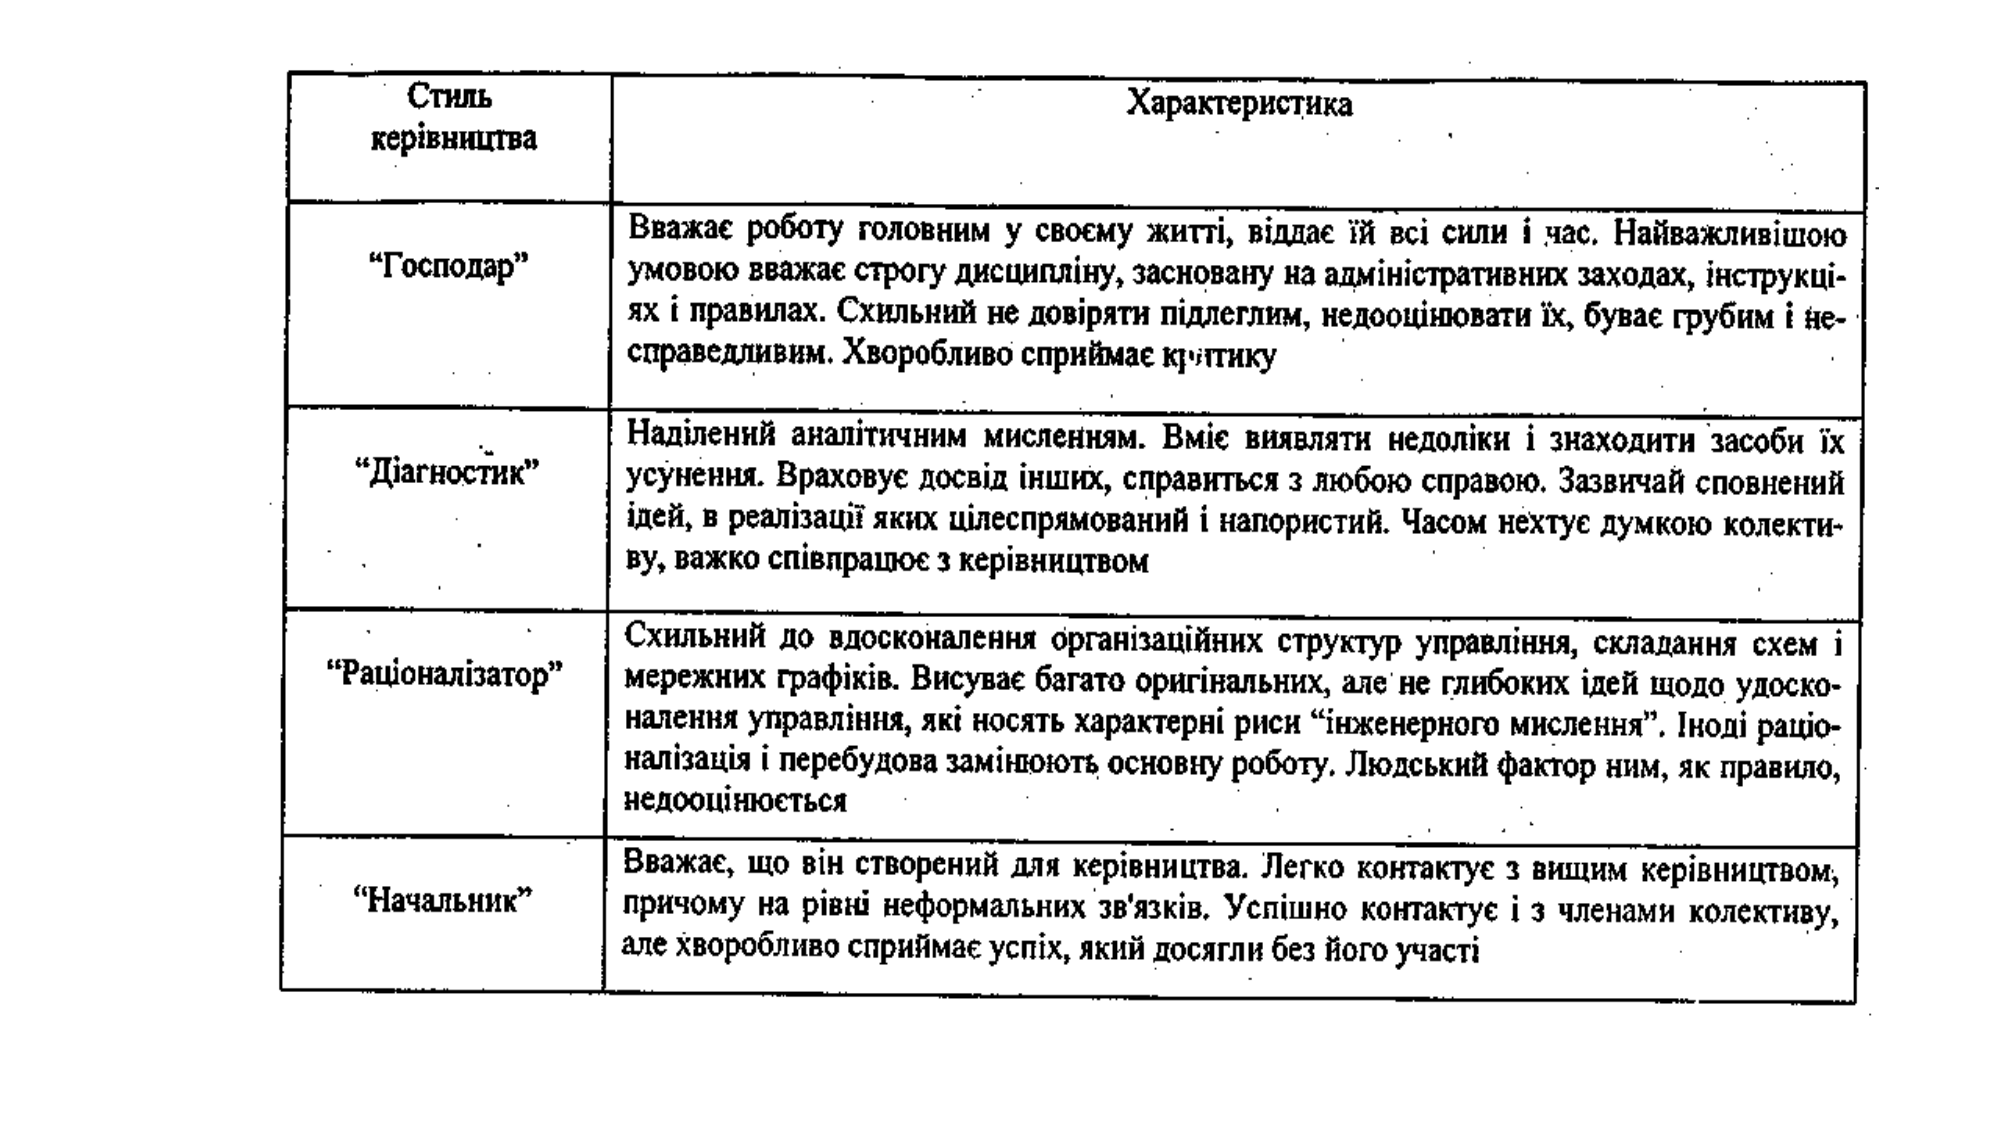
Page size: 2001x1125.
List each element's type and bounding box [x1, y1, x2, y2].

picture [267, 52, 1879, 1031]
